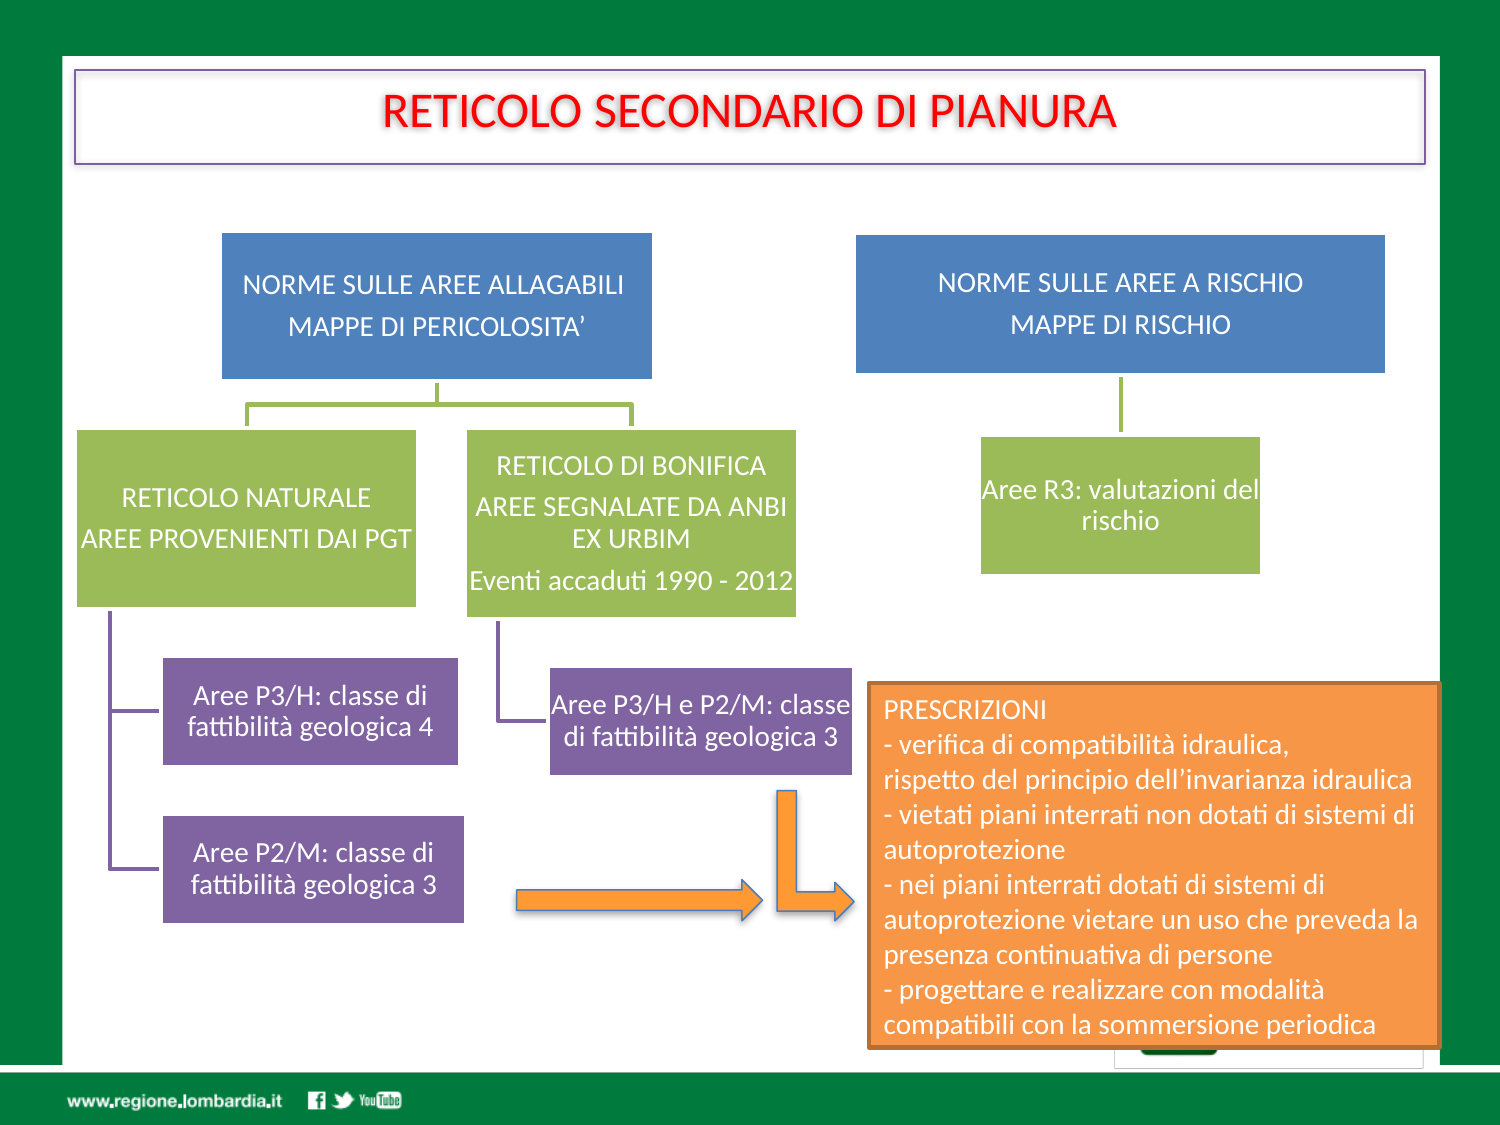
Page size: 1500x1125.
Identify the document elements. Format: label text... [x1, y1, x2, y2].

text_box PRESCRIZIONI - verifica di compatibilità idraulica, rispetto del principio dell’invarianza idraulica - vietati piani interrati non dotati di sistemi di autoprotezione - nei piani interrati dotati di sistemi di autoprotezione vietare un uso che preveda la presenza continuativa di persone - progettare e realizzare con modalità compatibili con la sommersione periodica [867, 681, 1442, 1050]
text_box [853, 175, 1388, 635]
title RETICOLO SECONDARIO DI PIANURA [74, 69, 1426, 165]
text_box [74, 191, 855, 965]
